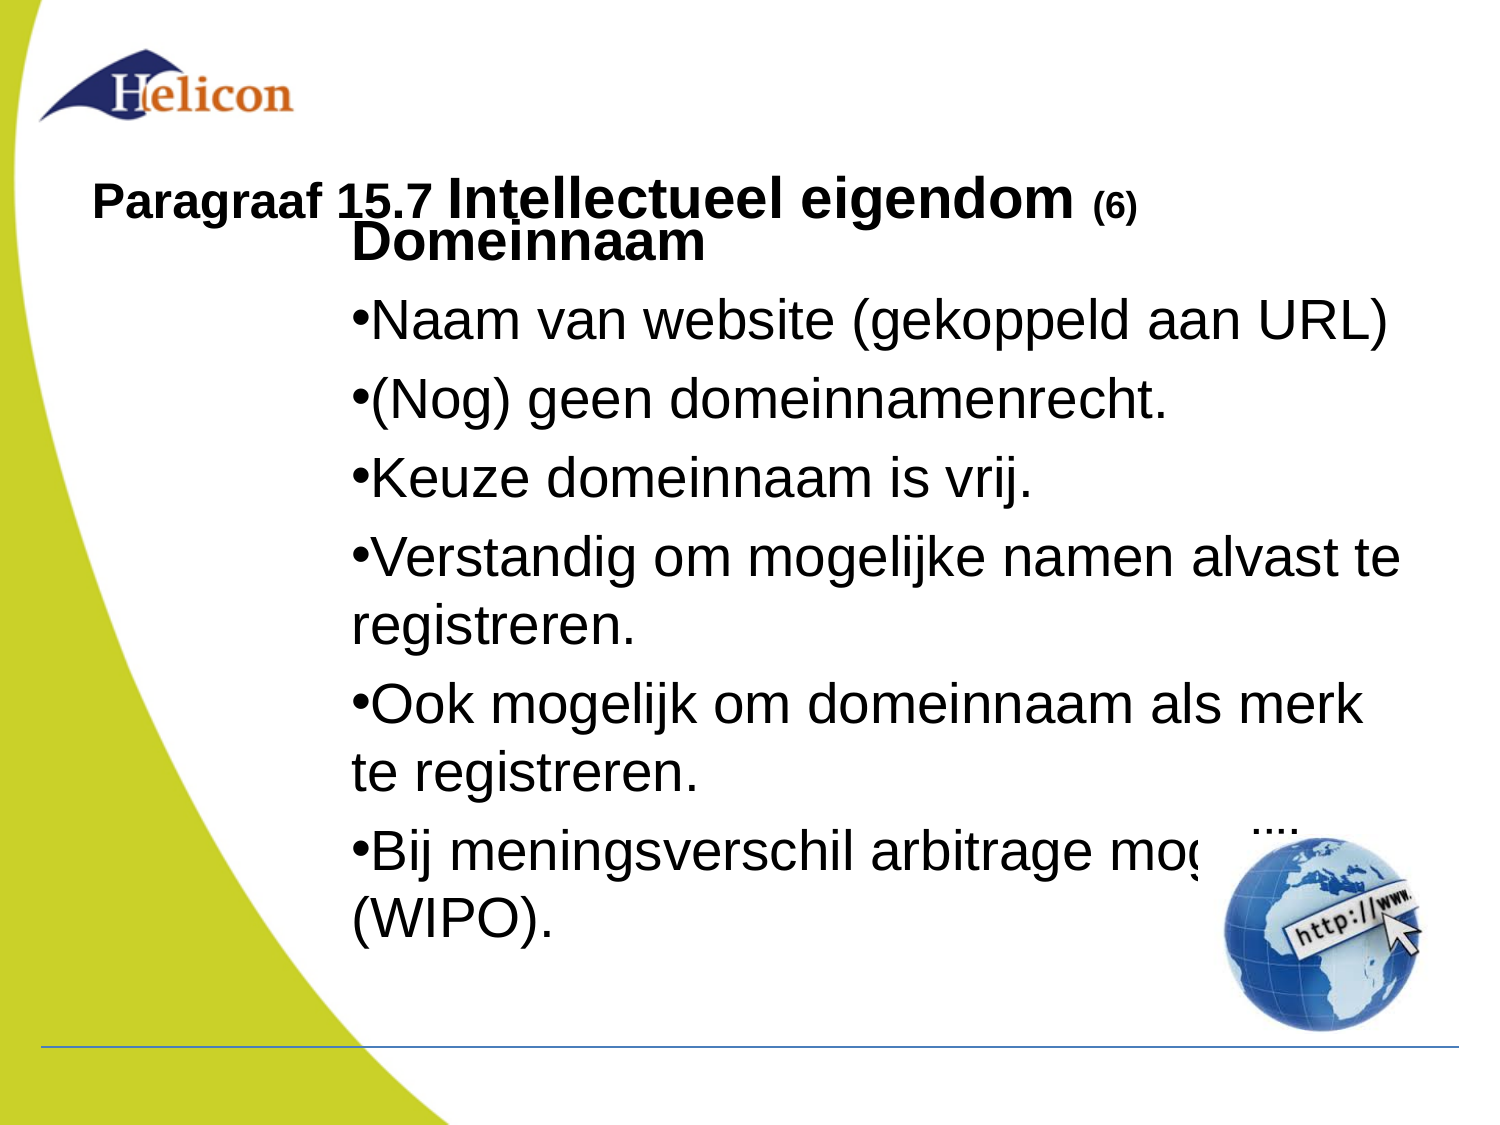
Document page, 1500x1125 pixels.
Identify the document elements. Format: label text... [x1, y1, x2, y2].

list Domeinnaam Naam van website (gekoppeld aan URL) (Nog) geen domeinnamenrecht. Keuze domeinnaam is vrij. Verstandig om mogelijke namen alvast te registreren. Ook mogelijk om domeinnaam als merk te registreren. Bij meningsverschil arbitrage mogelijk (WIPO). [336, 196, 1425, 1005]
title Paragraaf 15.7 Intellectueel eigendom (6) [76, 101, 1427, 290]
picture [0, 0, 1500, 1125]
